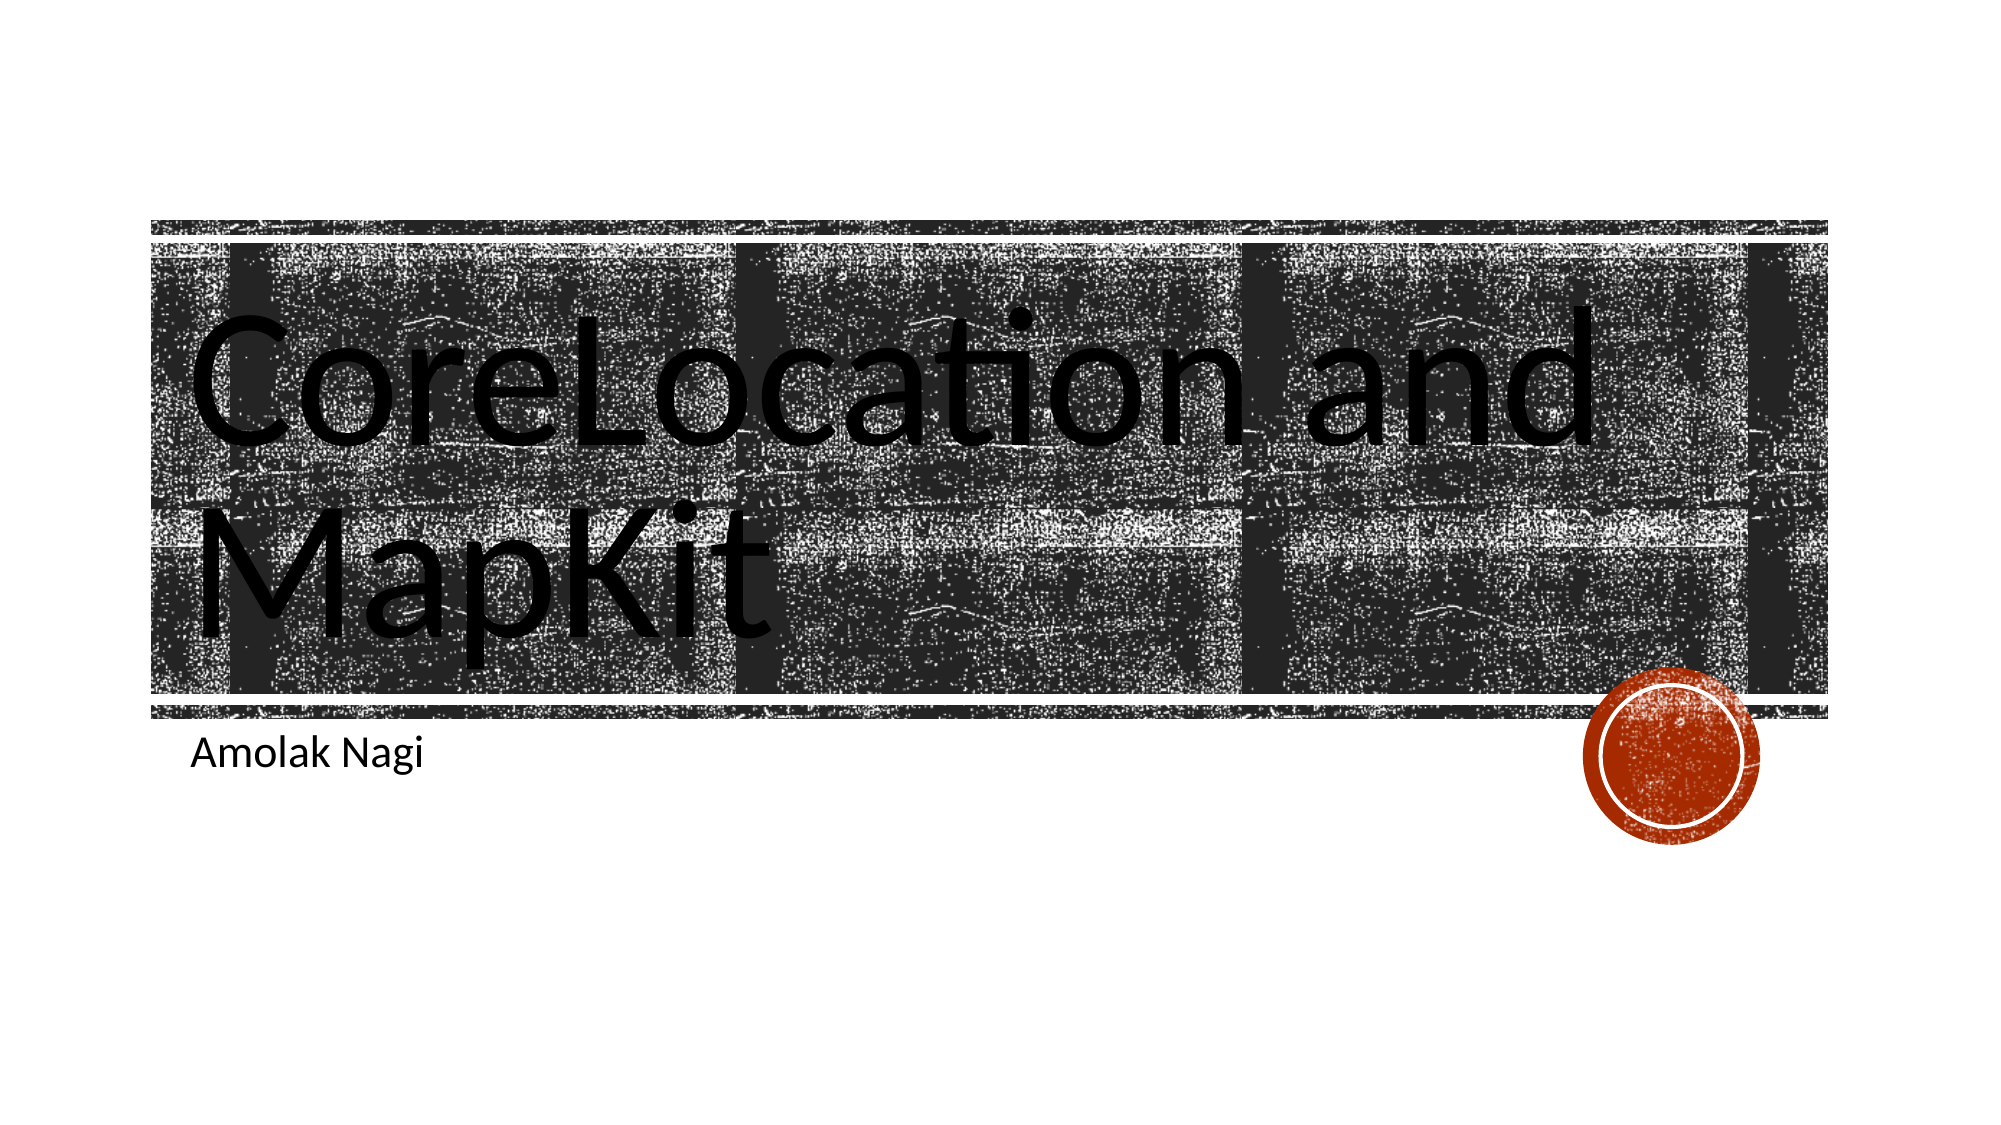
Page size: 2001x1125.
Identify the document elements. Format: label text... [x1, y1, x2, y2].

title CoreLocation and MapKit [172, 234, 1808, 733]
subtitle Amolak Nagi [175, 720, 1470, 896]
